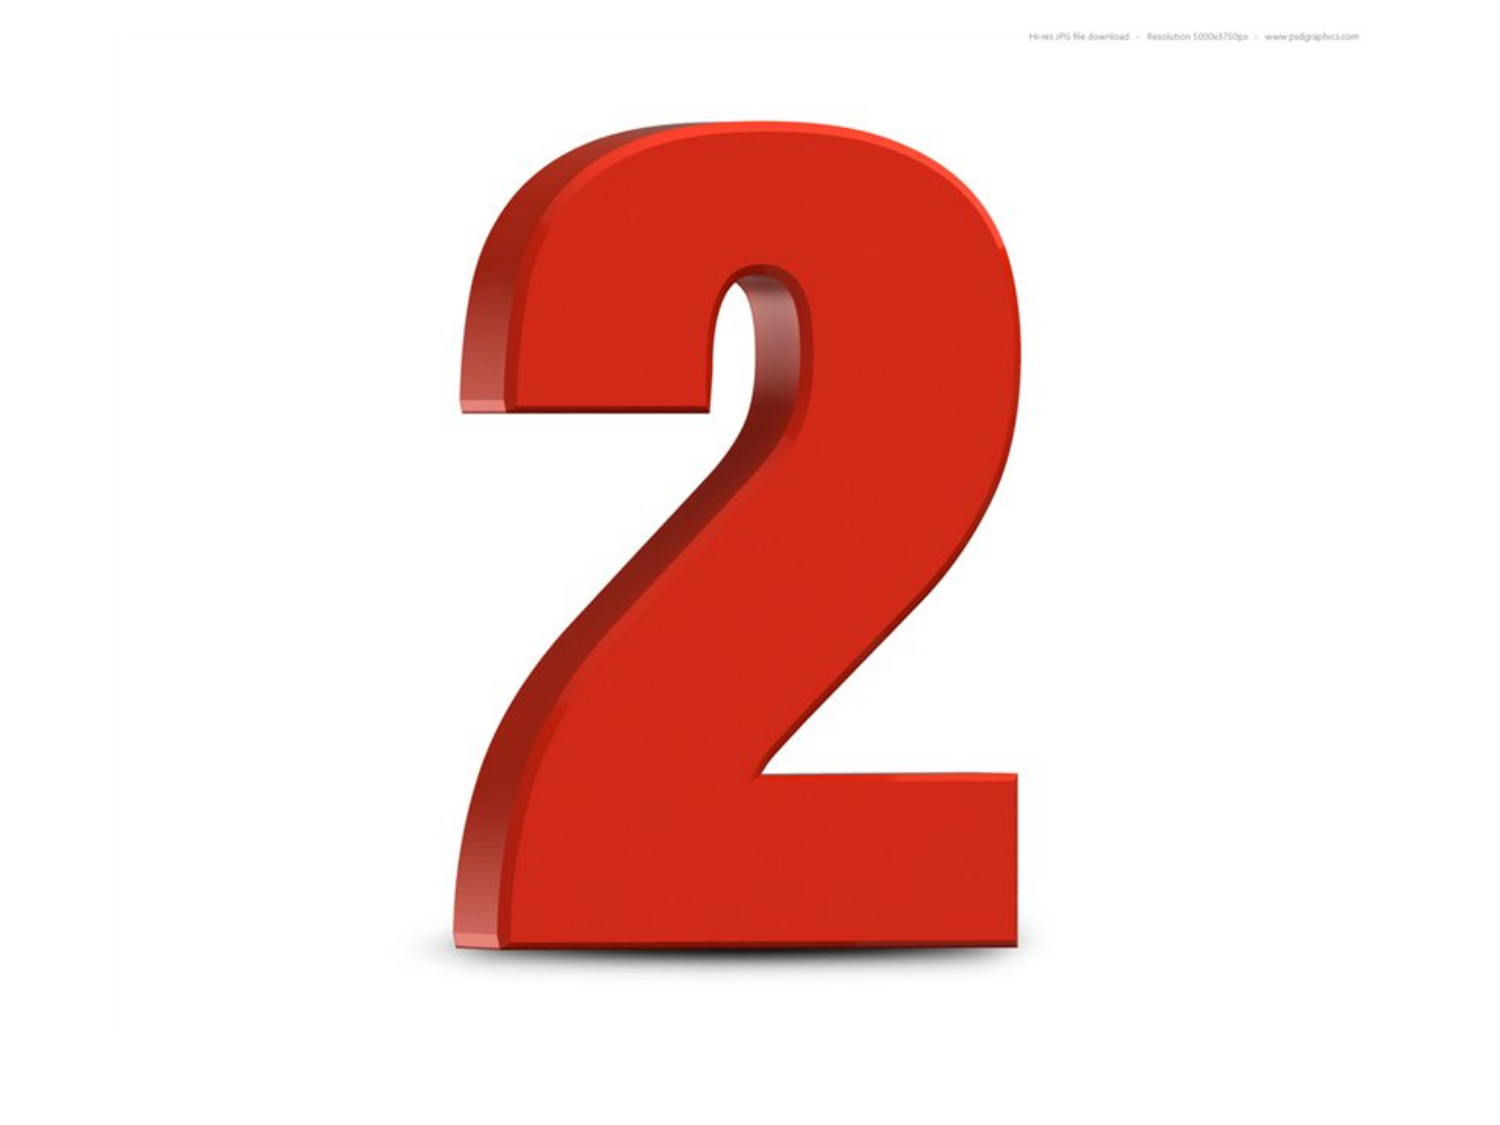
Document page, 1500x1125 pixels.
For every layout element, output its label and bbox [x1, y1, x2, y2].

picture [114, 31, 1366, 1032]
